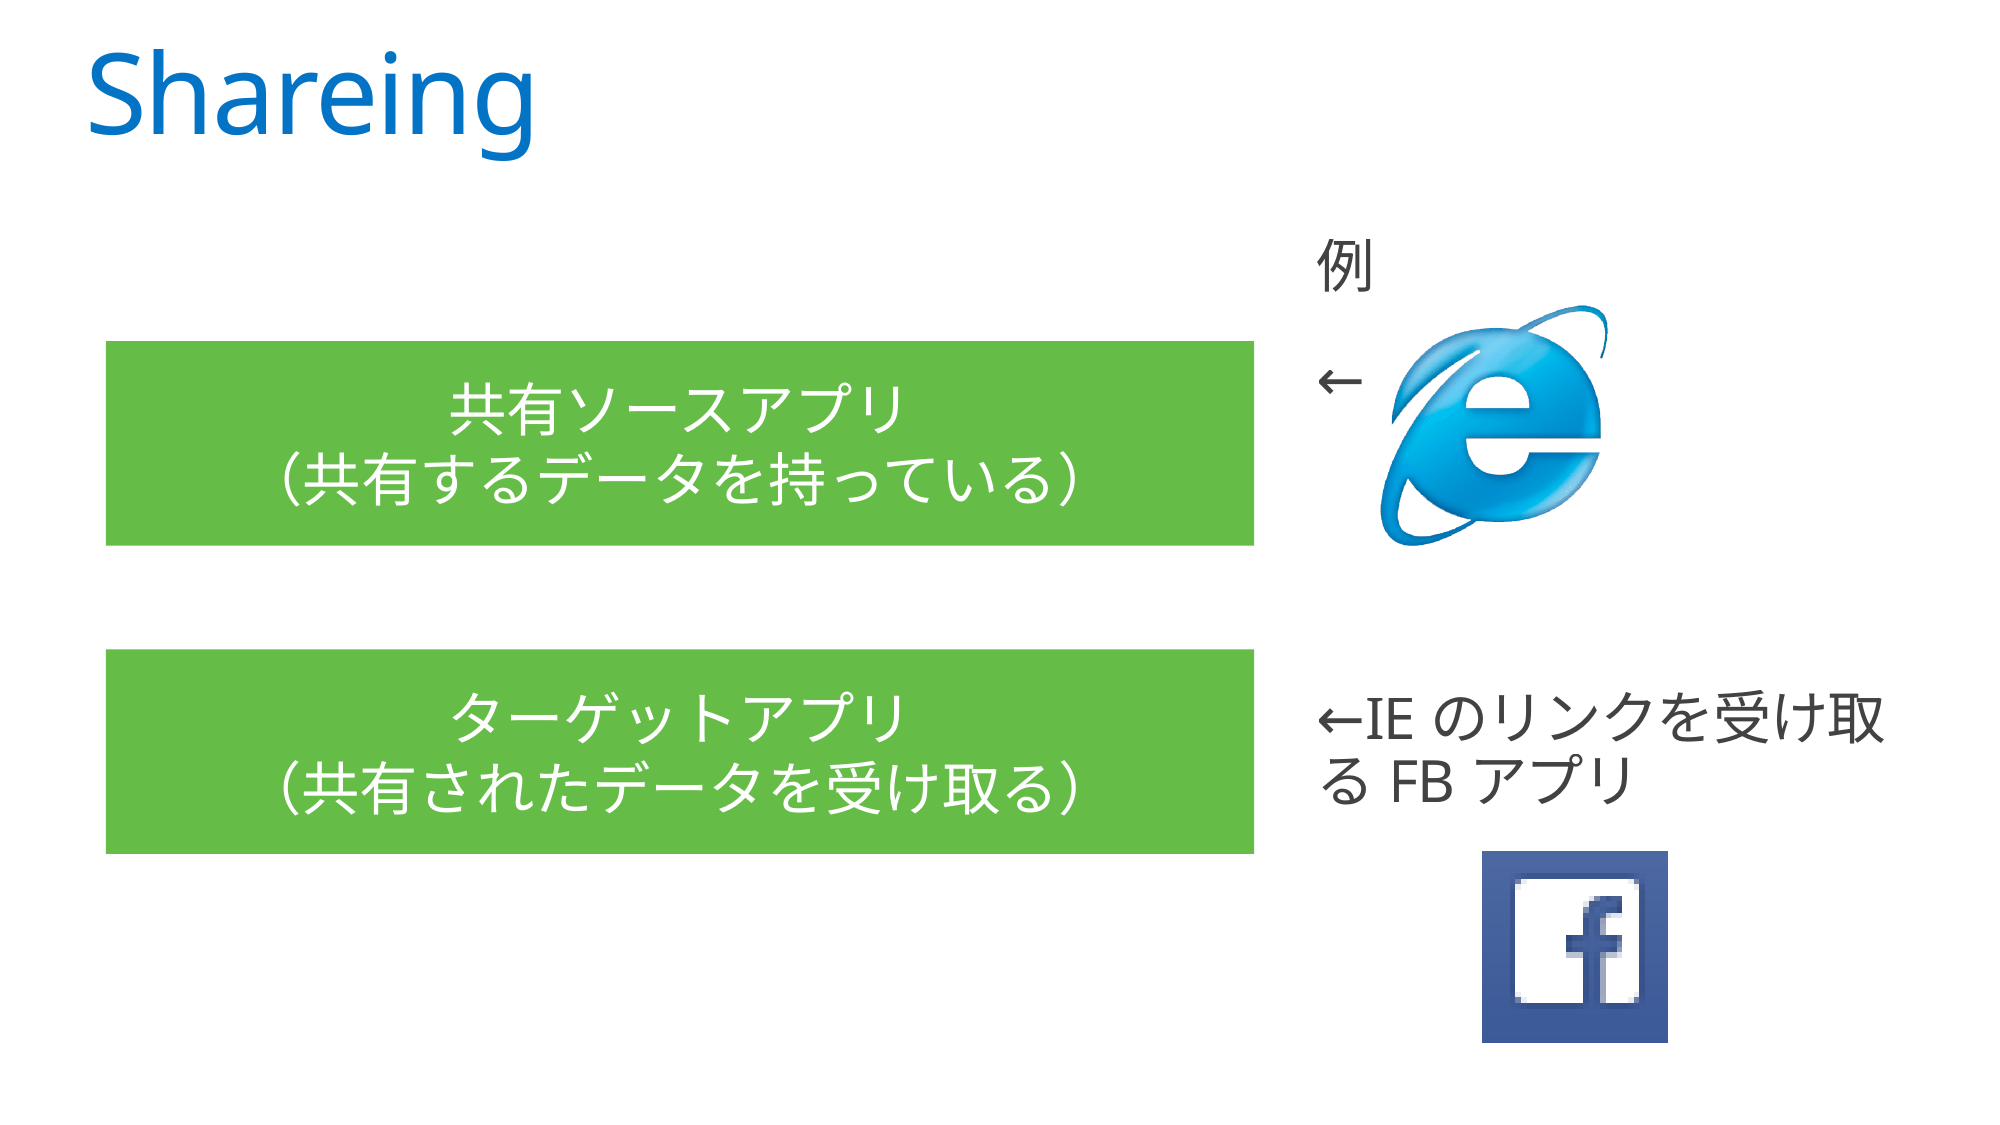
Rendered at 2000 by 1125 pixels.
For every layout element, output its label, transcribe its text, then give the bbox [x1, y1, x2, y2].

text_box ターゲットアプリ （共有されたデータを受け取る） [105, 649, 1255, 854]
picture [1380, 305, 1608, 546]
picture [1588, 305, 1608, 321]
text_box 共有ソースアプリ （共有するデータを持っている） [105, 341, 1255, 546]
list 例 ← ←IEのリンクを受け取るFBアプリ [1316, 237, 1915, 1088]
picture [1398, 481, 1469, 537]
picture [1380, 517, 1403, 546]
picture [1481, 851, 1668, 1043]
title Shareing [85, 37, 1914, 161]
